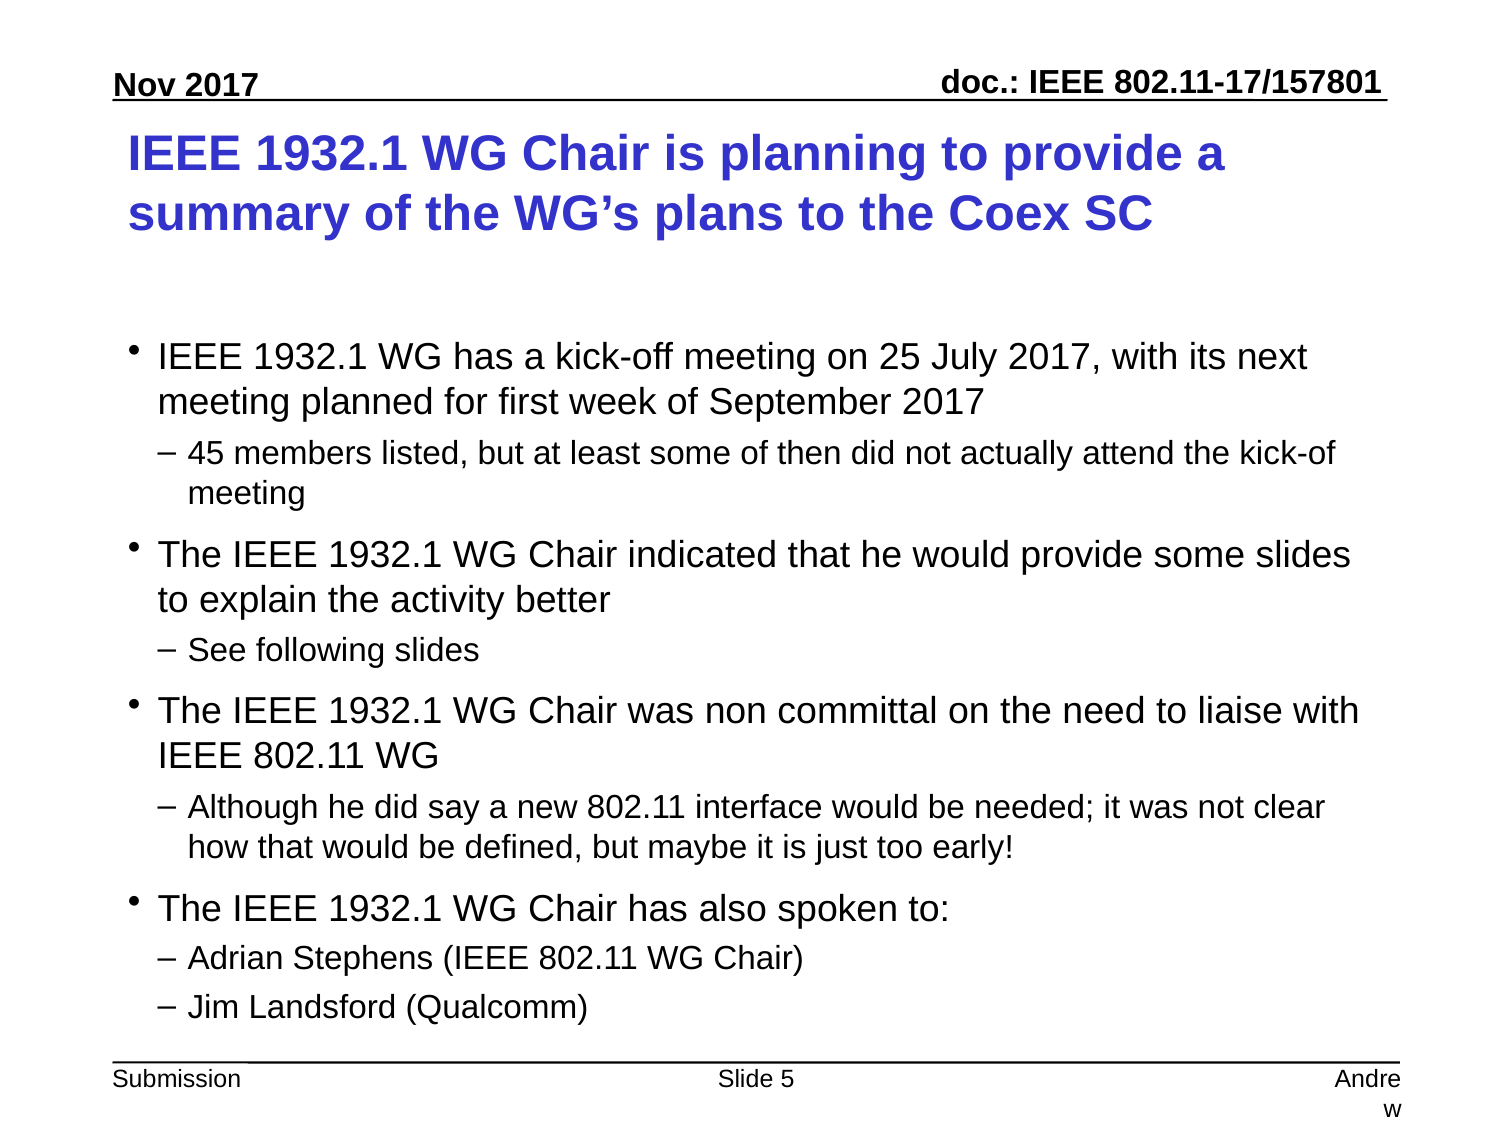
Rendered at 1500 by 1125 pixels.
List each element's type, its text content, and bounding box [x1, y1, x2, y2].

title IEEE 1932.1 WG Chair is planning to provide a summary of the WG’s plans to the Coex SC [112, 112, 1388, 288]
list IEEE 1932.1 WG has a kick-off meeting on 25 July 2017, with its next meeting planned for first week of September 2017 45 members listed, but at least some of then did not actually attend the kick-of meeting The IEEE 1932.1 WG Chair indicated that he would provide some slides to explain the activity better See following slides The IEEE 1932.1 WG Chair was non committal on the need to liaise with IEEE 802.11 WG Although he did say a new 802.11 interface would be needed; it was not clear how that would be defined, but maybe it is just too early! The IEEE 1932.1 WG Chair has also spoken to: Adrian Stephens (IEEE 802.11 WG Chair) Jim Landsford (Qualcomm) [112, 324, 1388, 1000]
footer Andrew Myles, Cisco [1320, 1061, 1402, 1093]
slide_number Slide 5 [709, 1061, 803, 1093]
